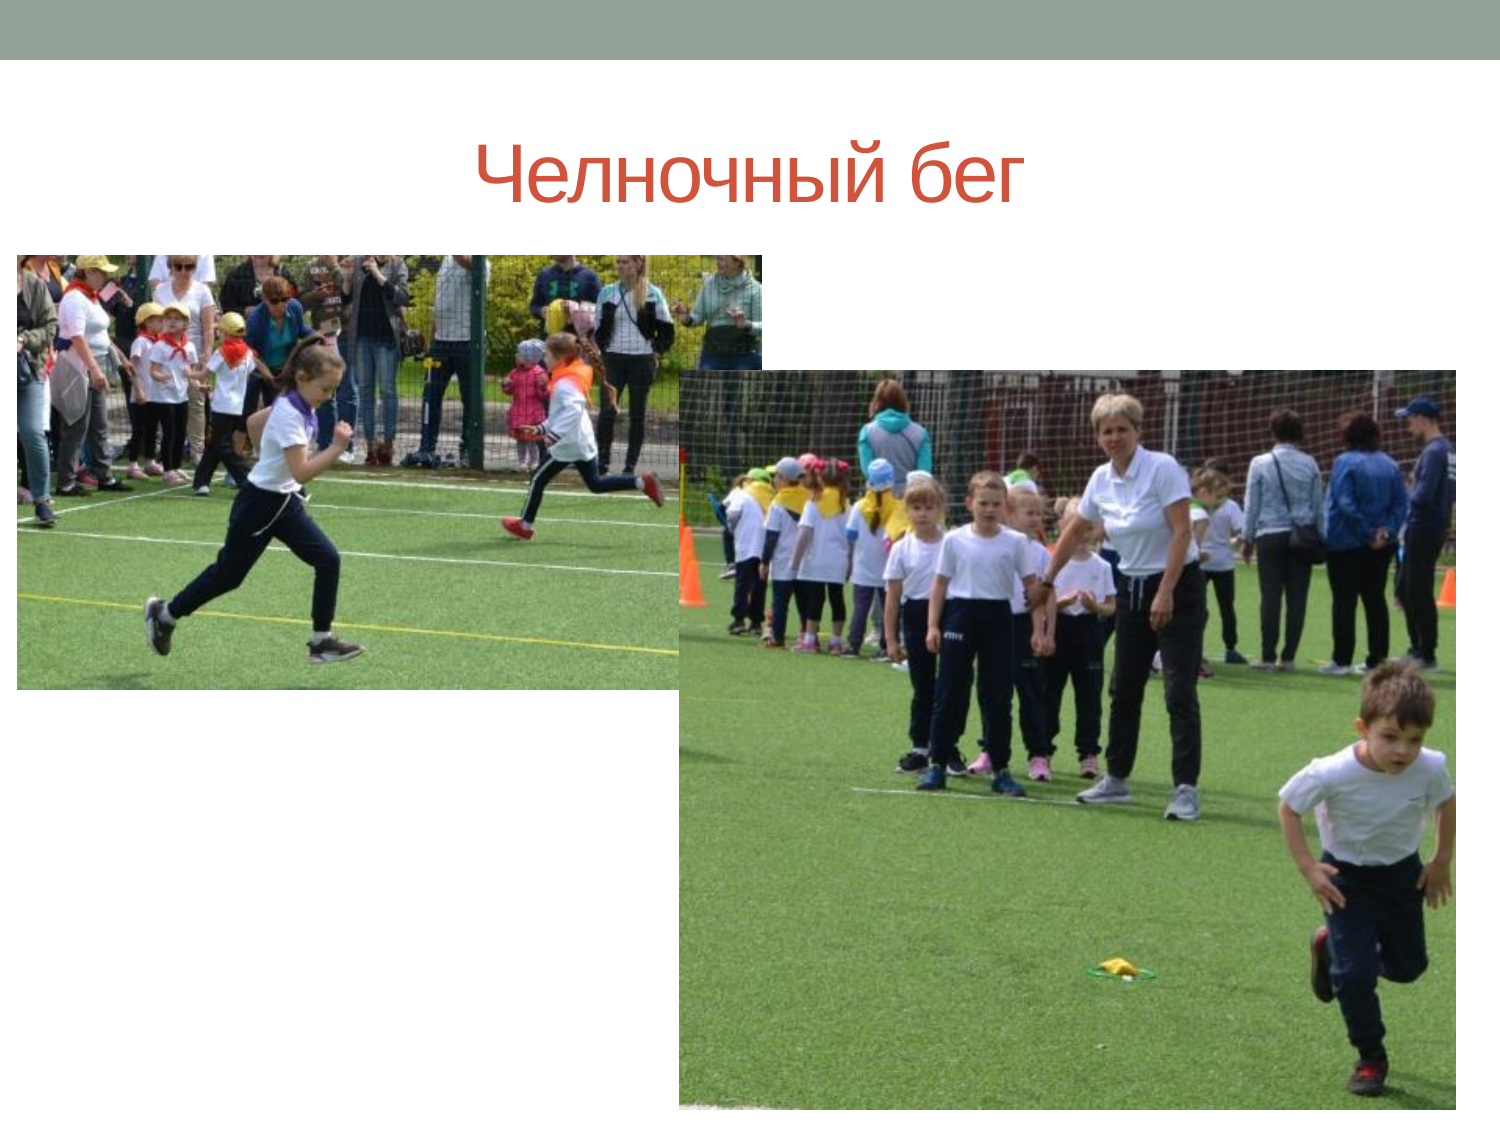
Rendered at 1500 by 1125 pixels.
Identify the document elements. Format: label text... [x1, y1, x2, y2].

title Челночный бег [75, 87, 1425, 250]
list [678, 370, 1456, 1110]
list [17, 255, 762, 690]
